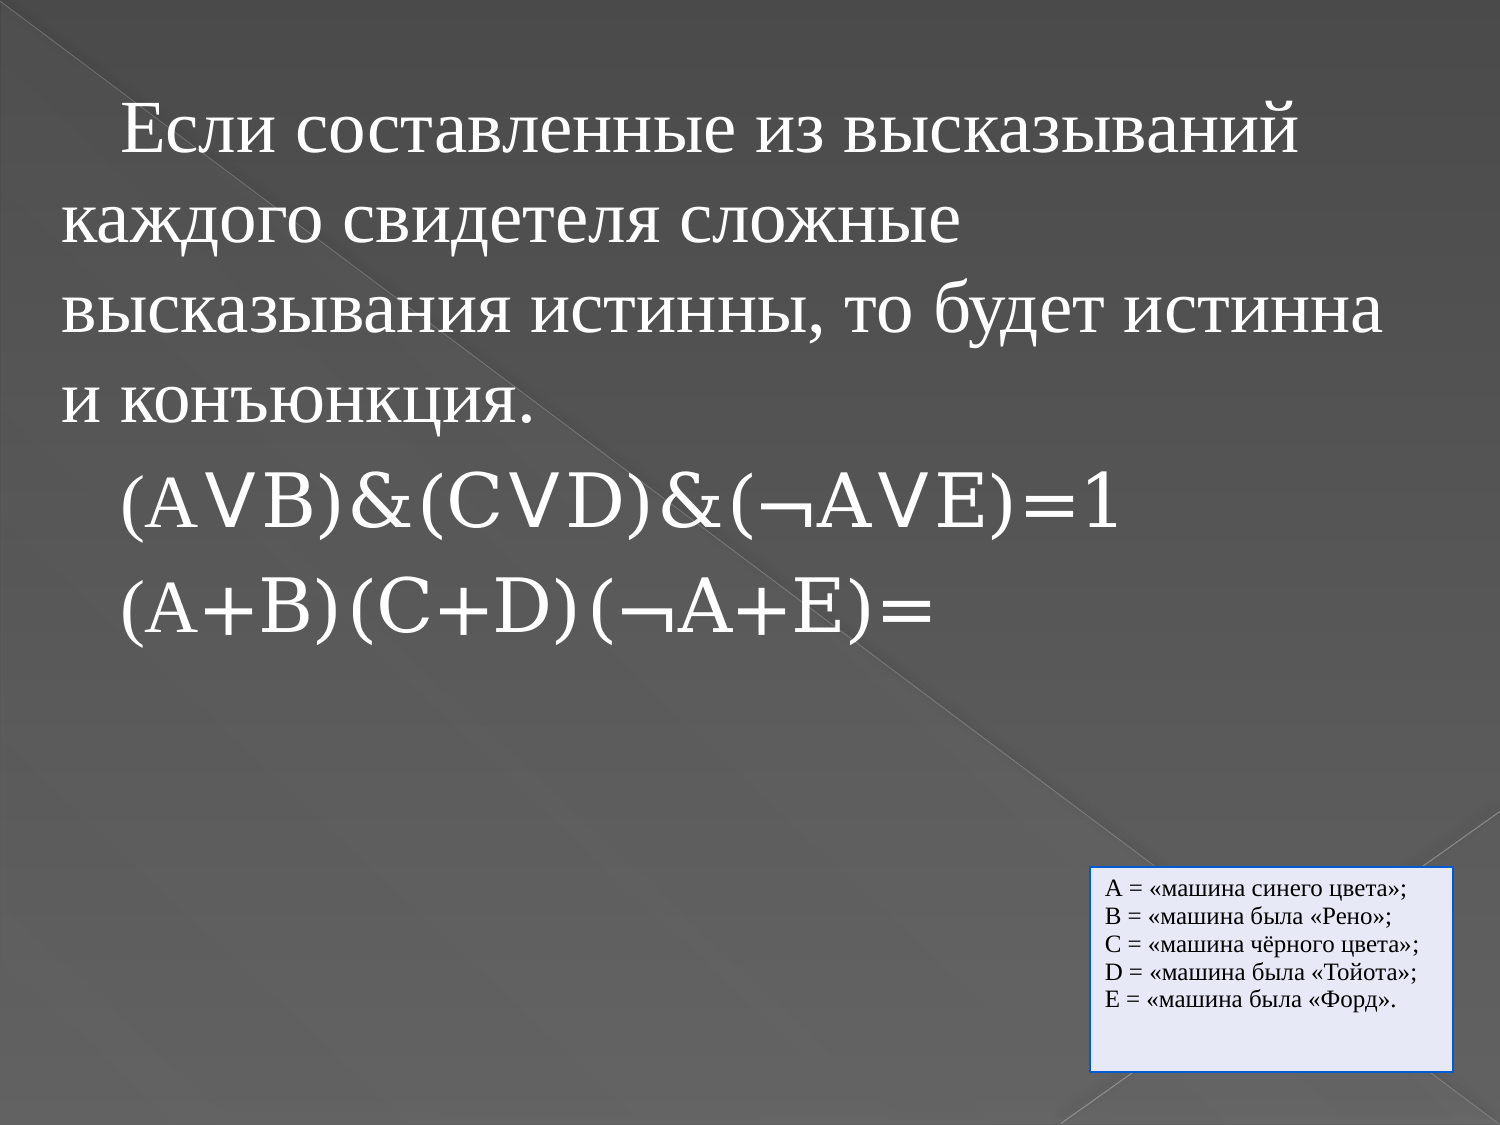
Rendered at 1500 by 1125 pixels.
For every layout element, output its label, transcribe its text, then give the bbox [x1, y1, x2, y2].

list Если составленные из высказываний каждого свидетеля сложные высказывания истинны, то будет истинна и конъюнкция. (A𝖵B)&(C𝖵D)&(¬A𝖵E)=1 (A+B)(C+D)(¬A+E)= [46, 70, 1444, 1059]
table_header А = «машина синего цвета»; В = «машина была «Рено»; С = «машина чёрного цвета»; D = «машина была «Тойота»; E = «машина была «Форд». [1091, 868, 1452, 1071]
